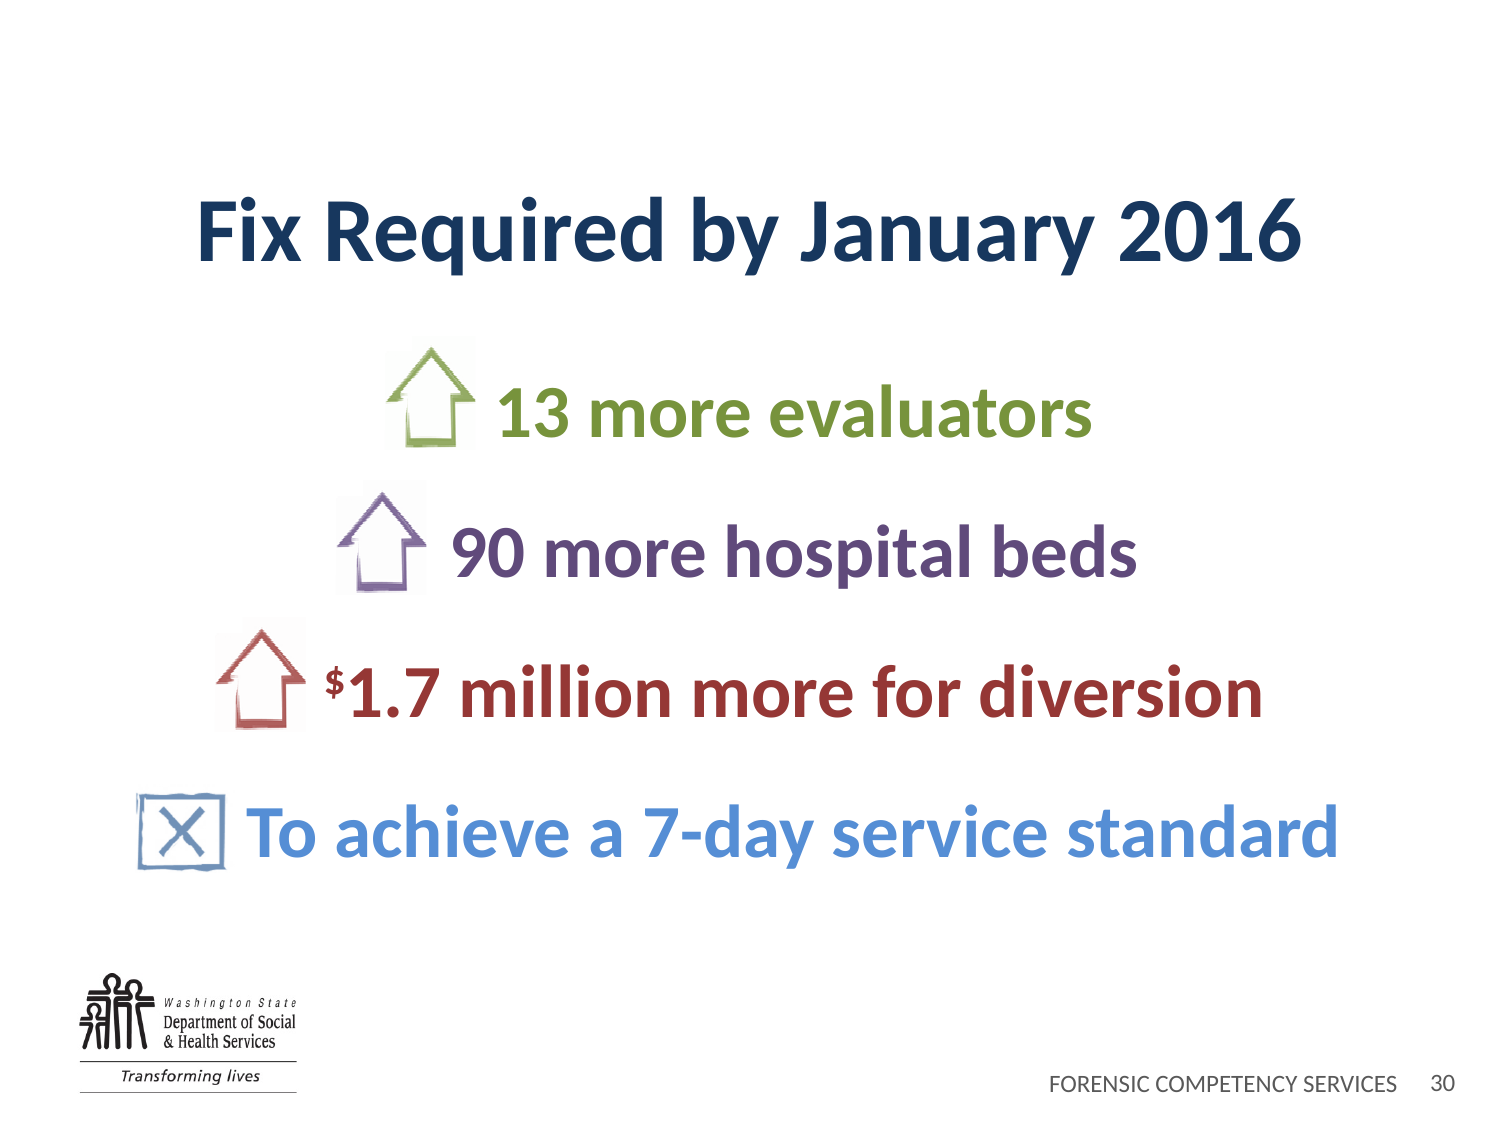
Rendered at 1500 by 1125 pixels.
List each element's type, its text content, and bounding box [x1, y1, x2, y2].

picture [214, 616, 306, 732]
text_box 13 more evaluators 90 more hospital beds $1.7 million more for diversion To achieve a 7-day service standard [218, 354, 1371, 880]
picture [77, 973, 299, 1095]
picture [384, 335, 476, 451]
picture [124, 784, 236, 881]
picture [335, 480, 427, 595]
text_box FORENSIC COMPETENCY SERVICES [753, 1059, 1413, 1105]
text_box Fix Required by January 2016 [148, 162, 1352, 288]
